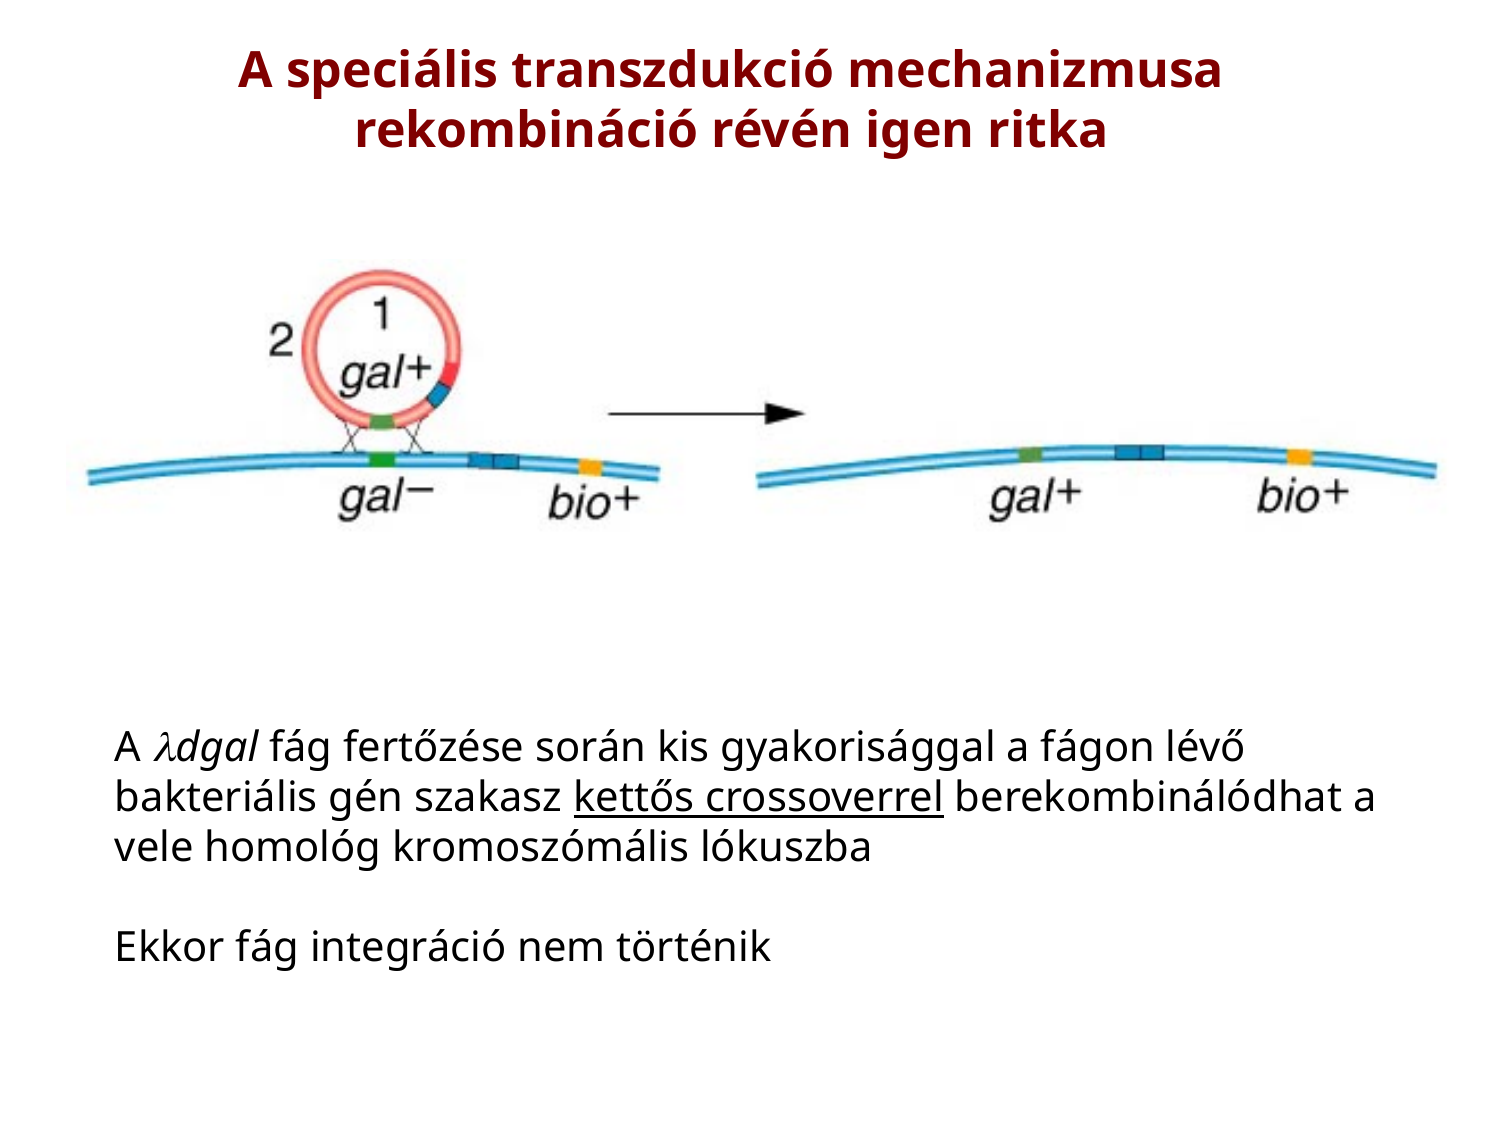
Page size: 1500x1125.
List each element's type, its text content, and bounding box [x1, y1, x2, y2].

text_box A ldgal fág fertőzése során kis gyakorisággal a fágon lévő bakteriális gén szakasz kettős crossoverrel berekombinálódhat a vele homológ kromoszómális lókuszba Ekkor fág integráció nem történik [100, 712, 1417, 978]
text_box A speciális transzdukció mechanizmusa rekombináció révén igen ritka [172, 39, 1304, 155]
picture [66, 258, 1458, 543]
